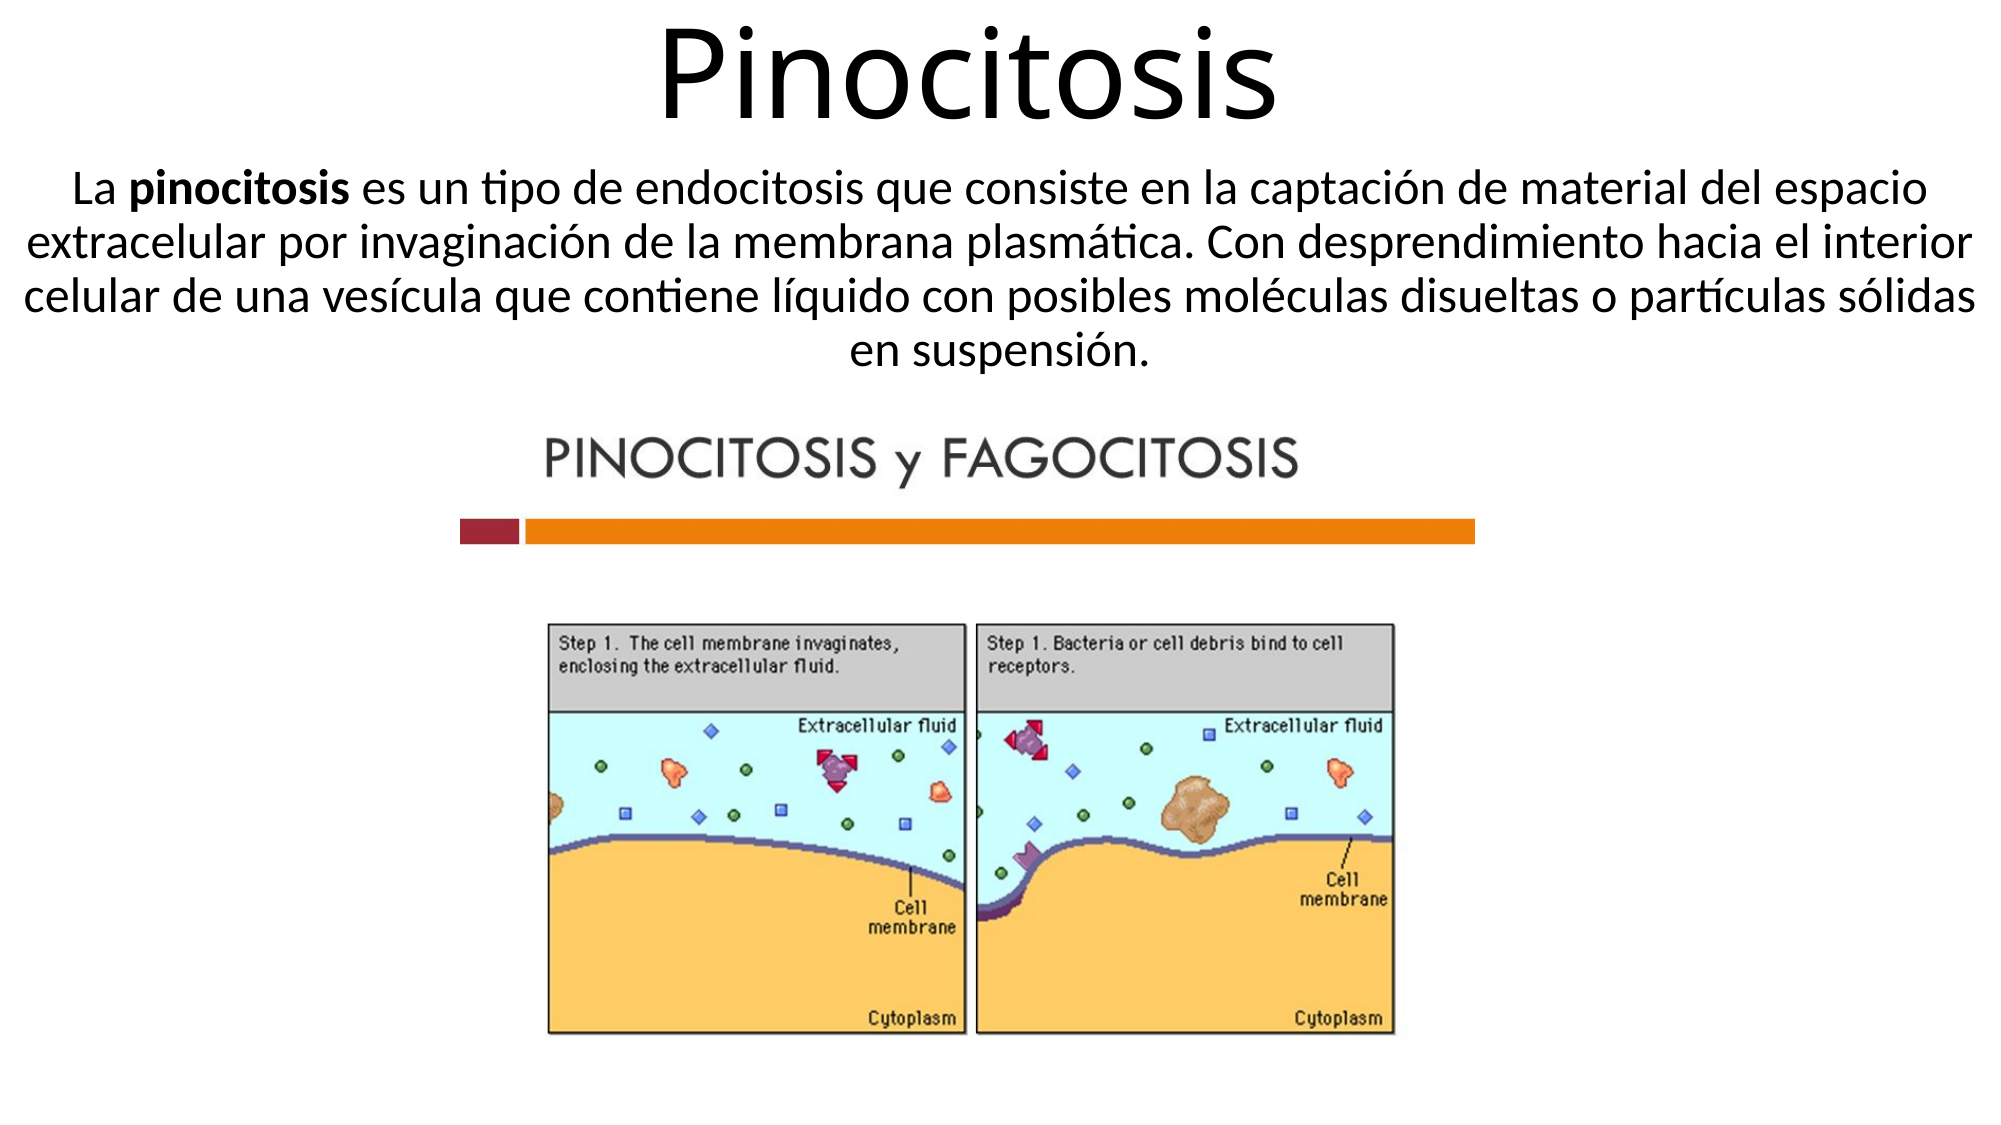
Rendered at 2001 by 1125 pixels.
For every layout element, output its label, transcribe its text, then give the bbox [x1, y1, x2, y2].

picture [460, 377, 1475, 1125]
subtitle La pinocitosis es un tipo de endocitosis que consiste en la captación de material del espacio extracelular por invaginación de la membrana plasmática. Con desprendimiento hacia el interior celular de una vesícula que contiene líquido con posibles moléculas disueltas o partículas sólidas en suspensión. [0, 153, 2000, 495]
title Pinocitosis [217, 0, 1718, 153]
